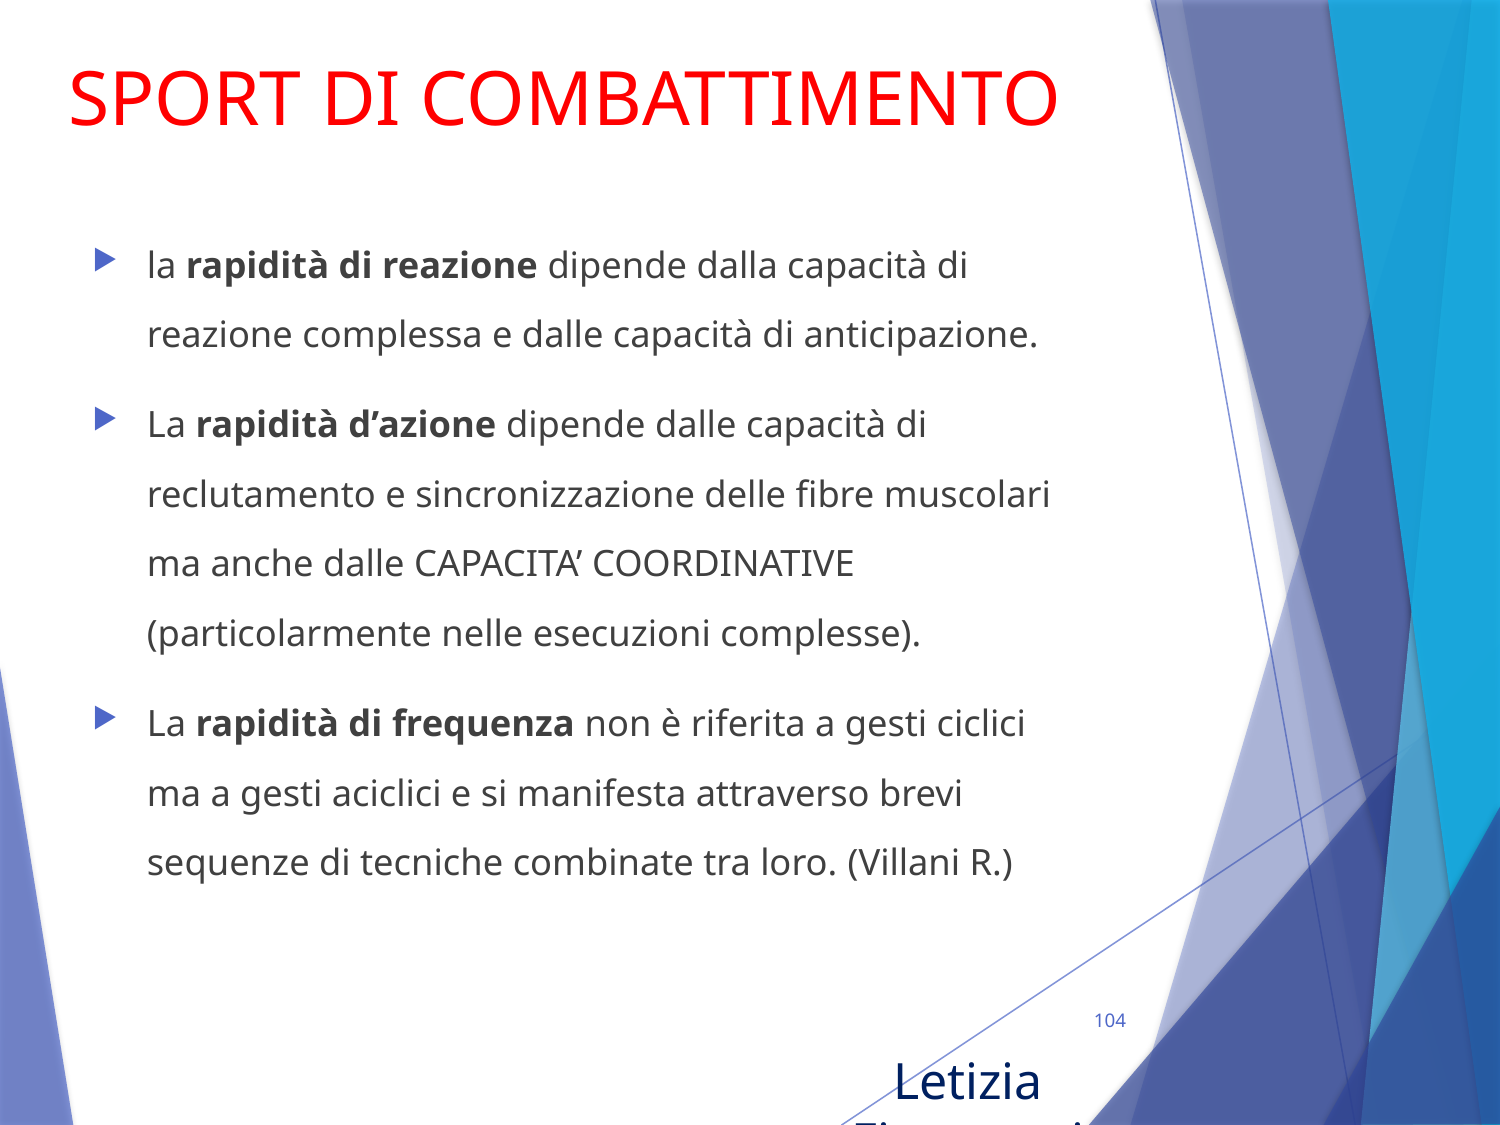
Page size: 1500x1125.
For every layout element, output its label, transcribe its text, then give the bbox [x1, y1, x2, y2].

list la rapidità di reazione dipende dalla capacità di reazione complessa e dalle capacità di anticipazione. La rapidità d’azione dipende dalle capacità di reclutamento e sincronizzazione delle fibre muscolari ma anche dalle CAPACITA’ COORDINATIVE (particolarmente nelle esecuzioni complesse). La rapidità di frequenza non è riferita a gesti ciclici ma a gesti aciclici e si manifesta attraverso brevi sequenze di tecniche combinate tra loro. (Villani R.) [77, 208, 1105, 893]
title SPORT DI COMBATTIMENTO [53, 42, 1142, 197]
slide_number 104 [1057, 991, 1142, 1041]
text_box Letizia Fioravanti [761, 1041, 1175, 1125]
